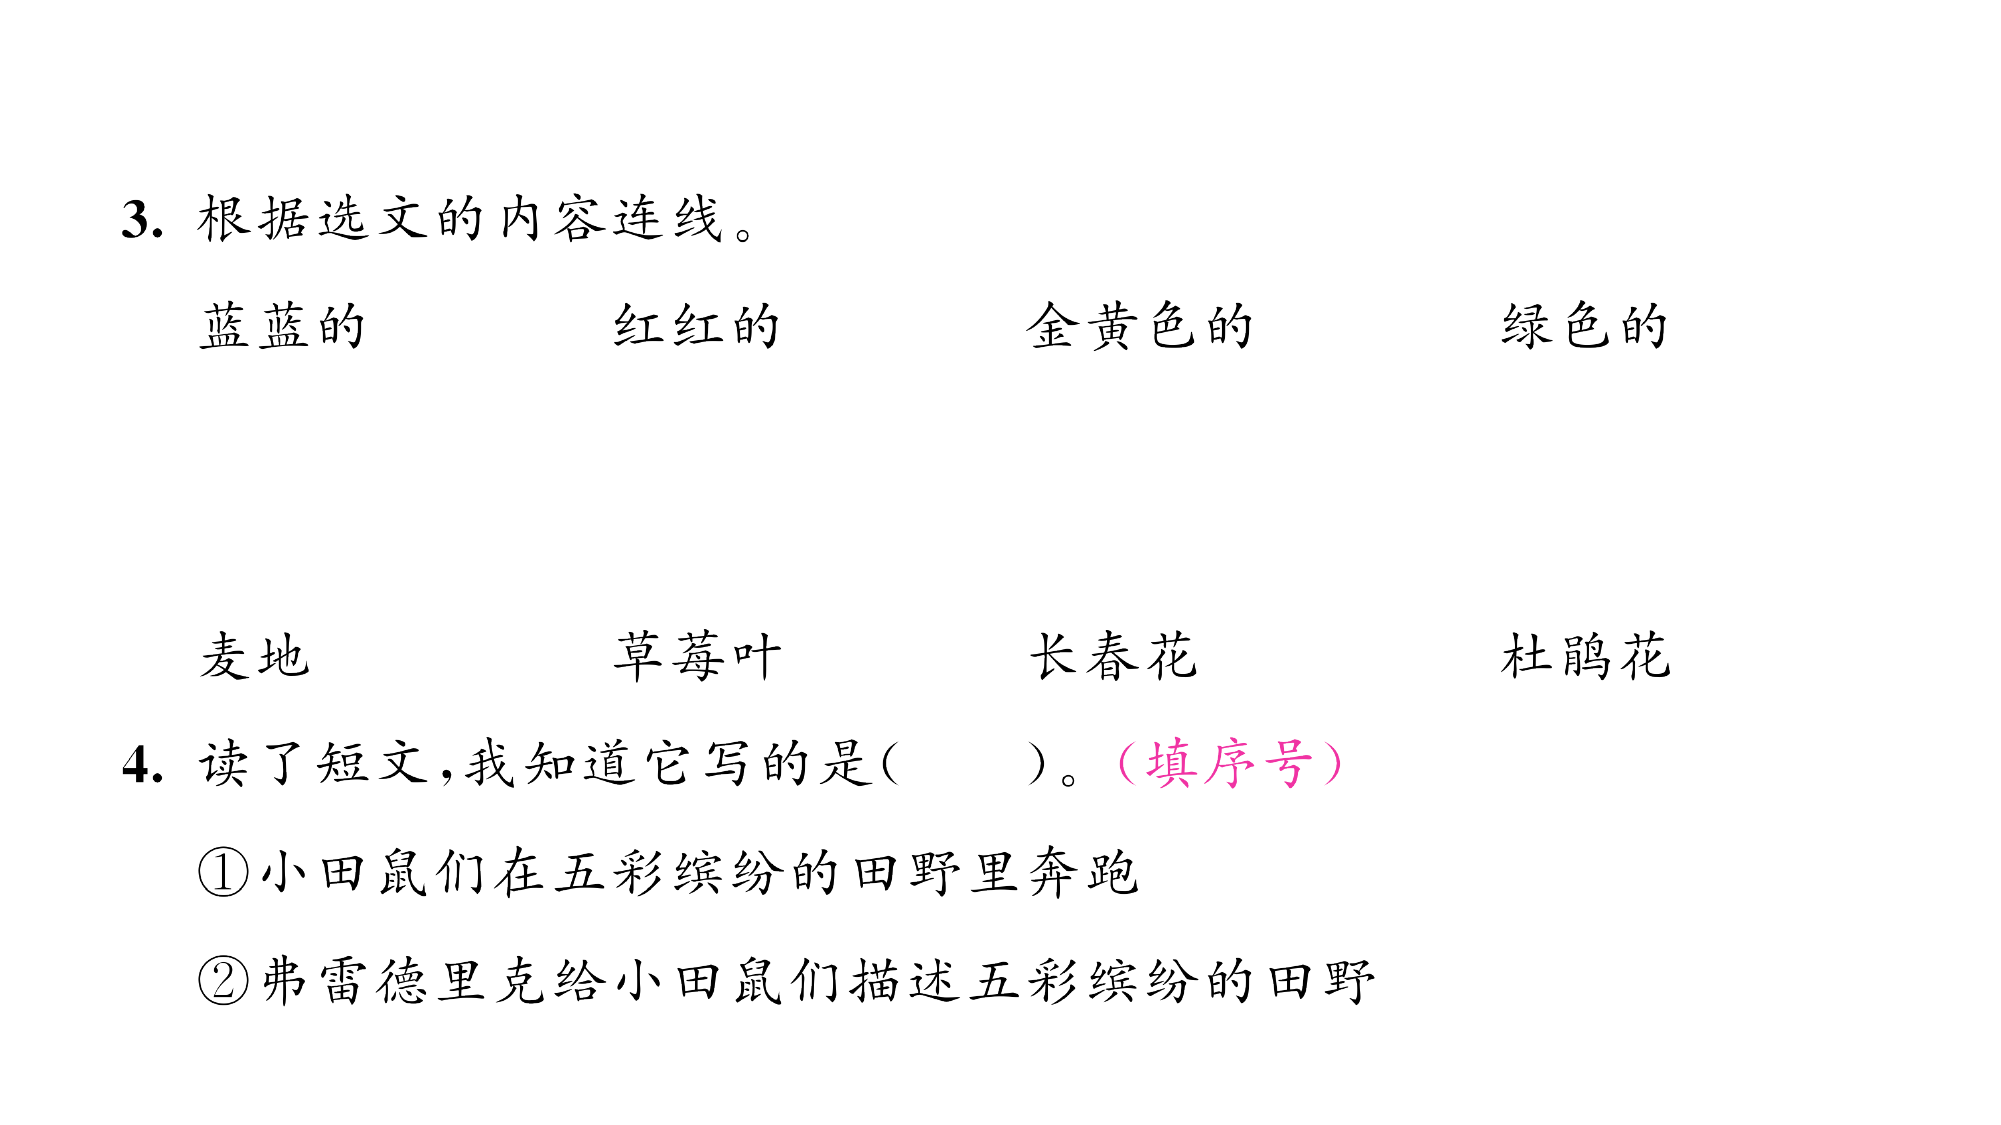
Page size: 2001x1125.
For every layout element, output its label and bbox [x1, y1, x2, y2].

picture [118, 177, 2000, 1018]
